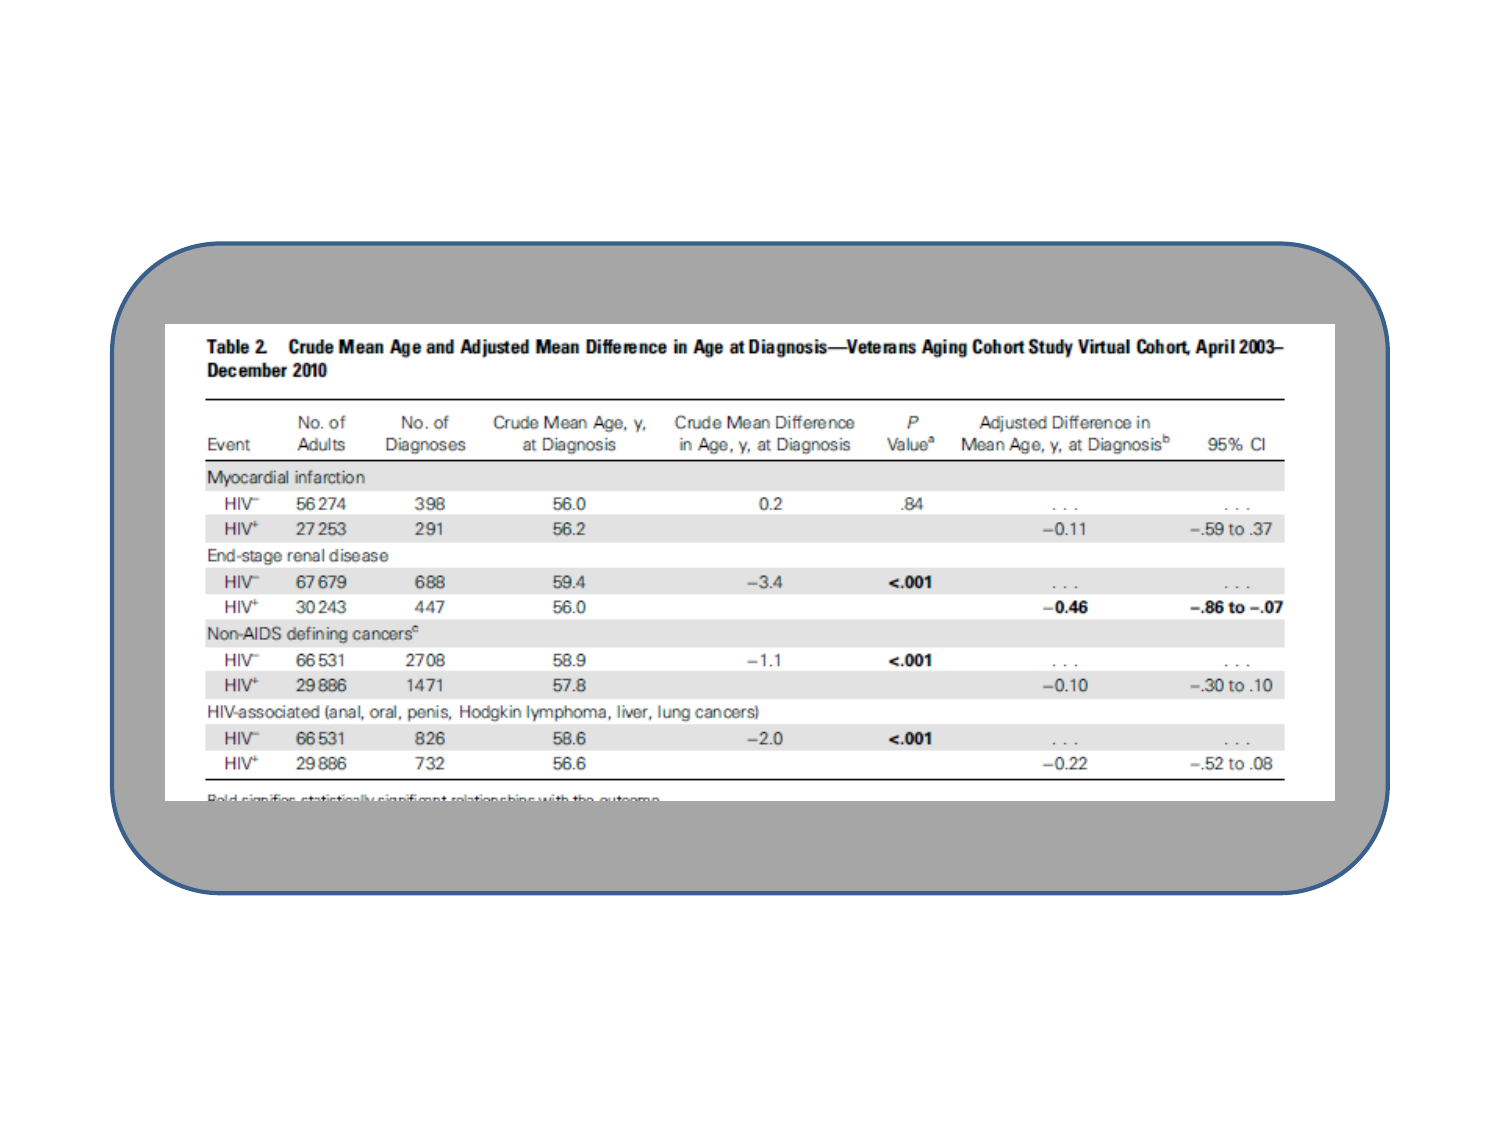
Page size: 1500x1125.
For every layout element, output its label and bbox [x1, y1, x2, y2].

picture [165, 323, 1335, 802]
text_box [109, 241, 1390, 896]
